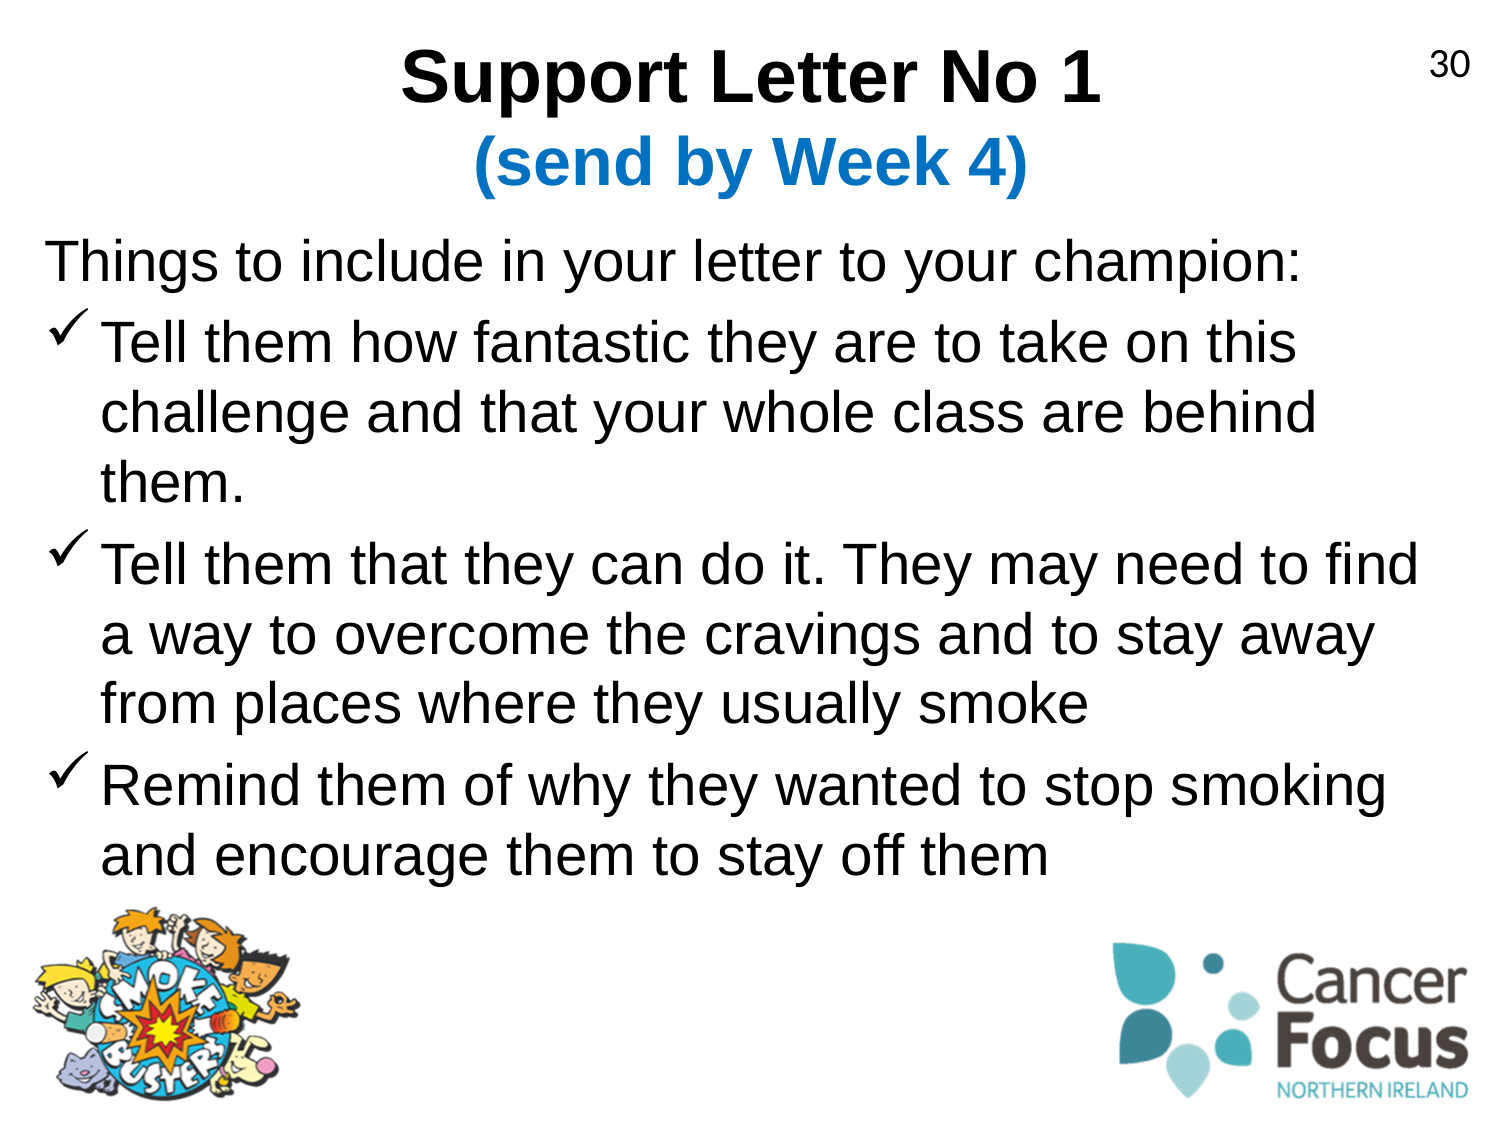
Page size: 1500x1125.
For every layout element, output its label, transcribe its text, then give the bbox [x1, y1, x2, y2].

picture [29, 904, 304, 1104]
slide_number 30 [1135, 30, 1486, 91]
title Support Letter No 1 (send by Week 4) [76, 19, 1427, 207]
list Things to include in your letter to your champion: Tell them how fantastic they are to take on this challenge and that your whole class are behind them. Tell them that they can do it. They may need to find a way to overcome the cravings and to stay away from places where they usually smoke Remind them of why they wanted to stop smoking and encourage them to stay off them [29, 215, 1447, 1036]
picture [1072, 904, 1500, 1125]
